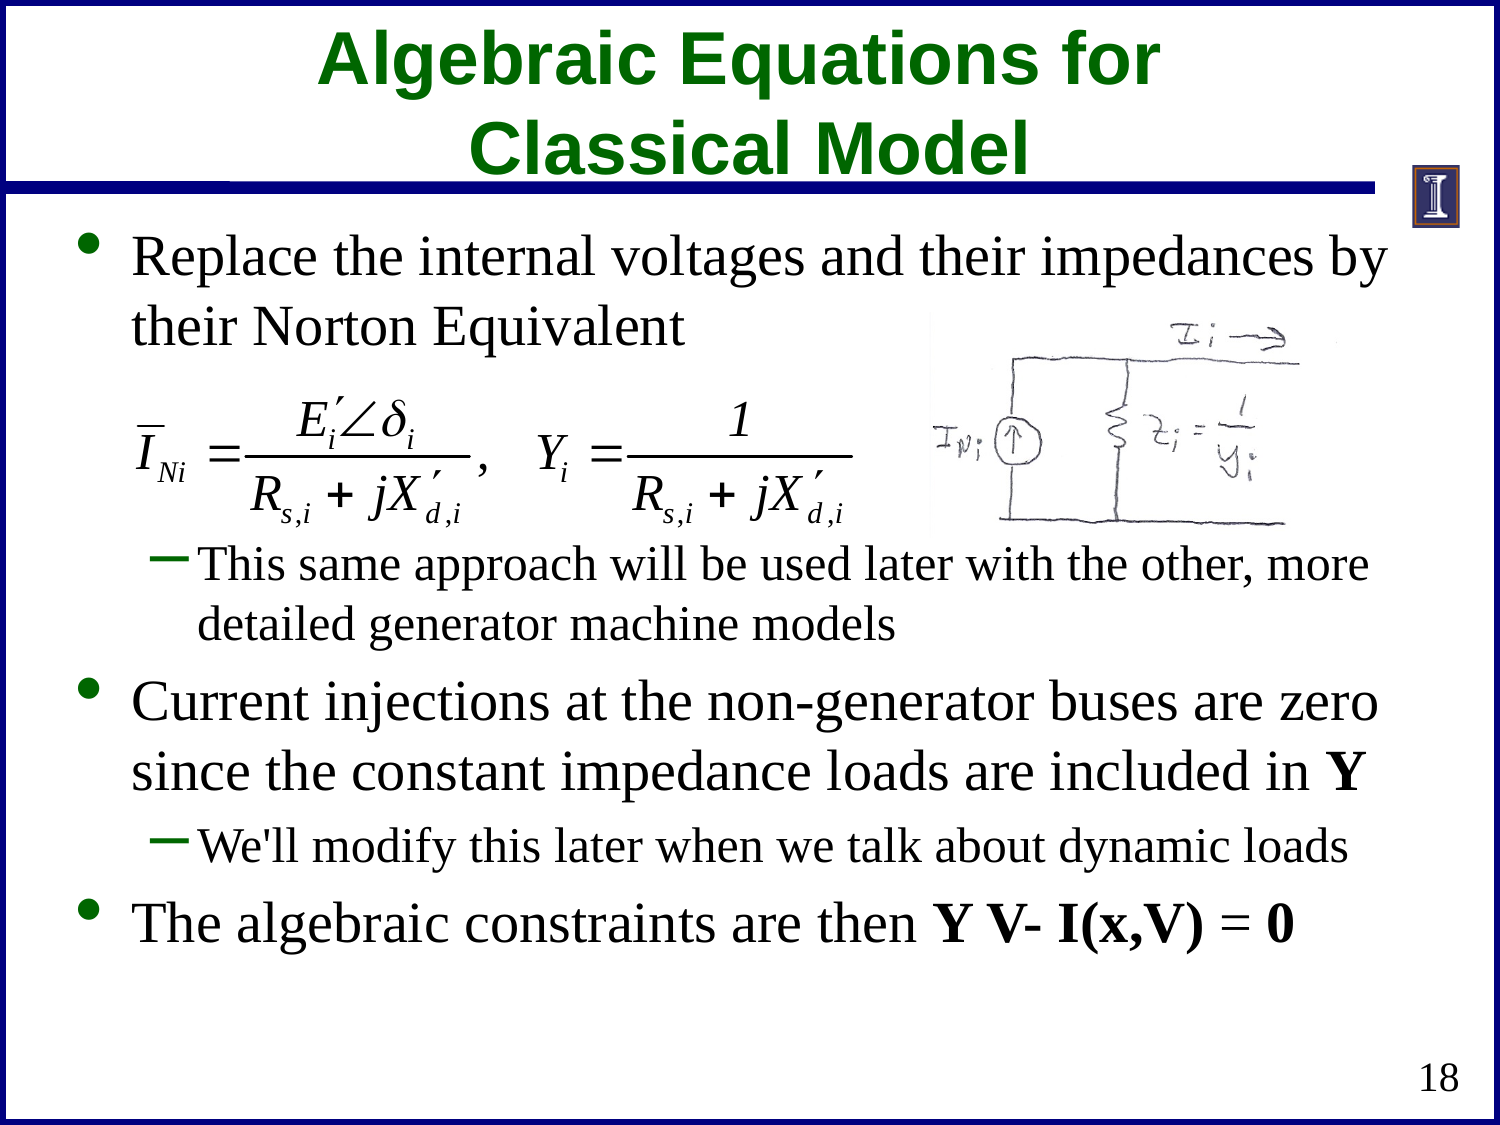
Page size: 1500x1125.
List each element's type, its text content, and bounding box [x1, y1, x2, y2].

picture [929, 312, 1359, 538]
list Replace the internal voltages and their impedances by their Norton Equivalent This same approach will be used later with the other, more detailed generator machine models Current injections at the non-generator buses are zero since the constant impedance loads are included in Y We'll modify this later when we talk about dynamic loads The algebraic constraints are then Y V- I(x,V) = 0 [60, 210, 1461, 625]
picture [1412, 165, 1460, 210]
slide_number 18 [1162, 1037, 1476, 1113]
title Algebraic Equations for Classical Model [112, 37, 1388, 163]
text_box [126, 387, 862, 539]
